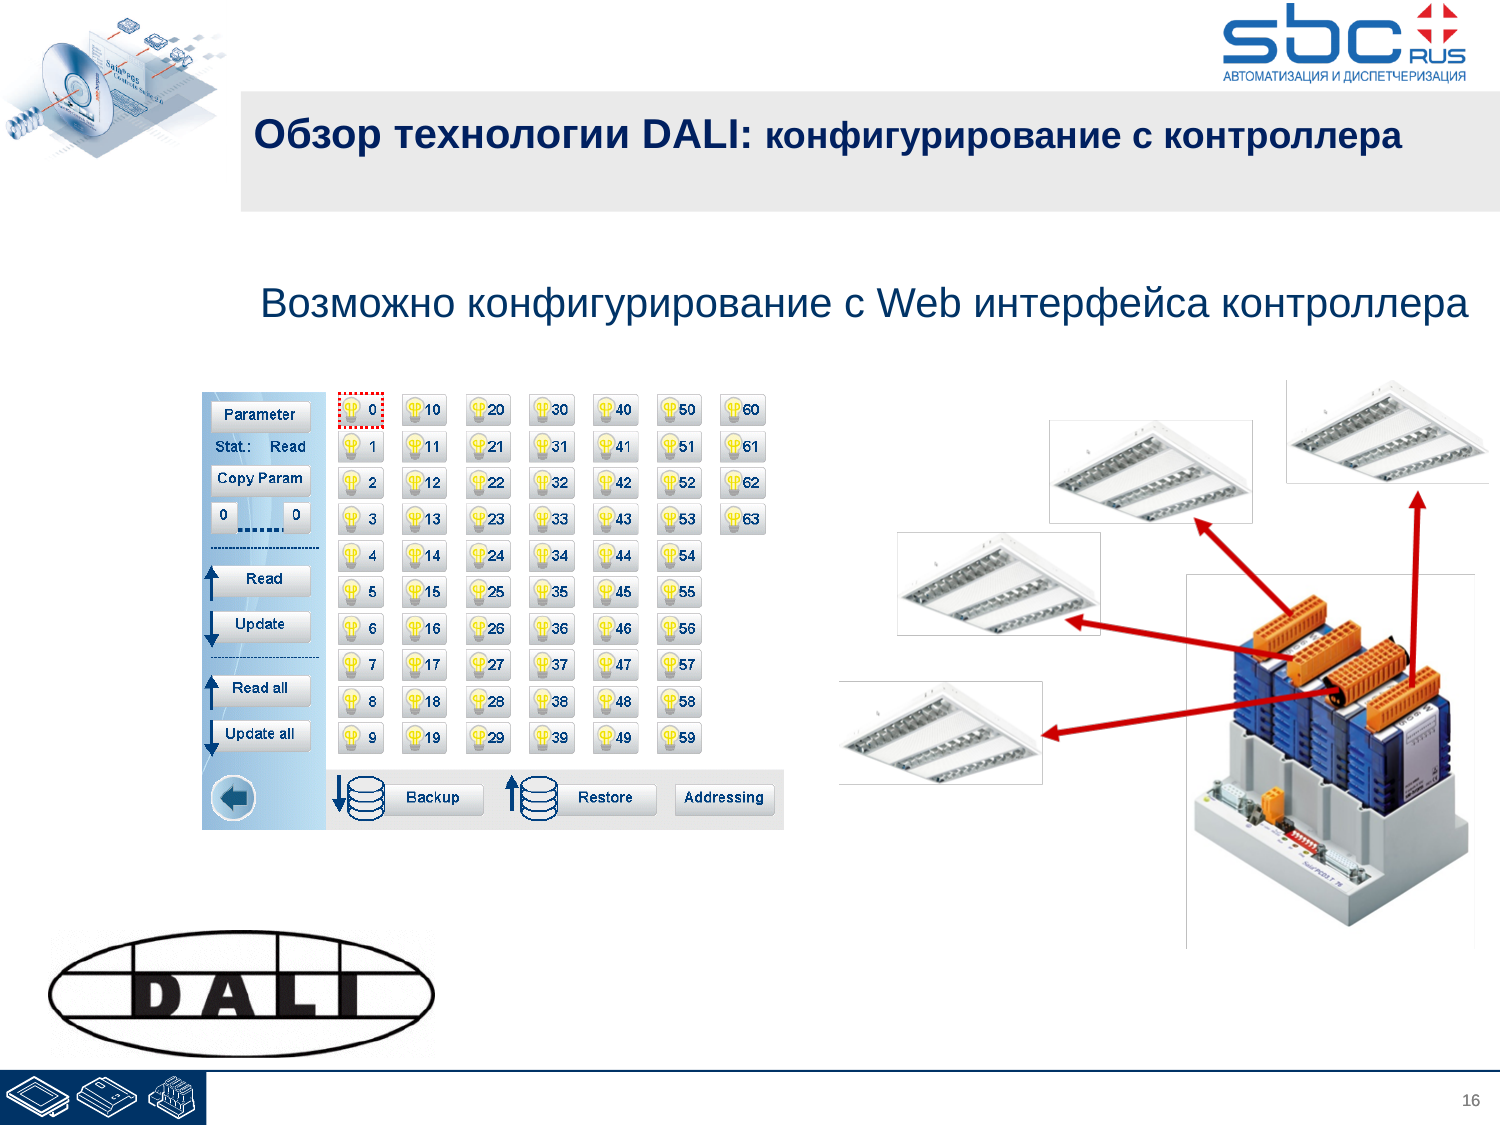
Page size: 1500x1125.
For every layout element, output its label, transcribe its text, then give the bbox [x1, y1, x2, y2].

picture [1223, 3, 1466, 85]
text_box Возможно конфигурирование с Web интерфейса контроллера [245, 268, 1485, 334]
picture [192, 380, 791, 833]
title Обзор технологии DALI: конфигурирование с контроллера [253, 106, 1467, 200]
picture [839, 380, 1489, 949]
picture [30, 930, 452, 1059]
picture [0, 0, 227, 183]
